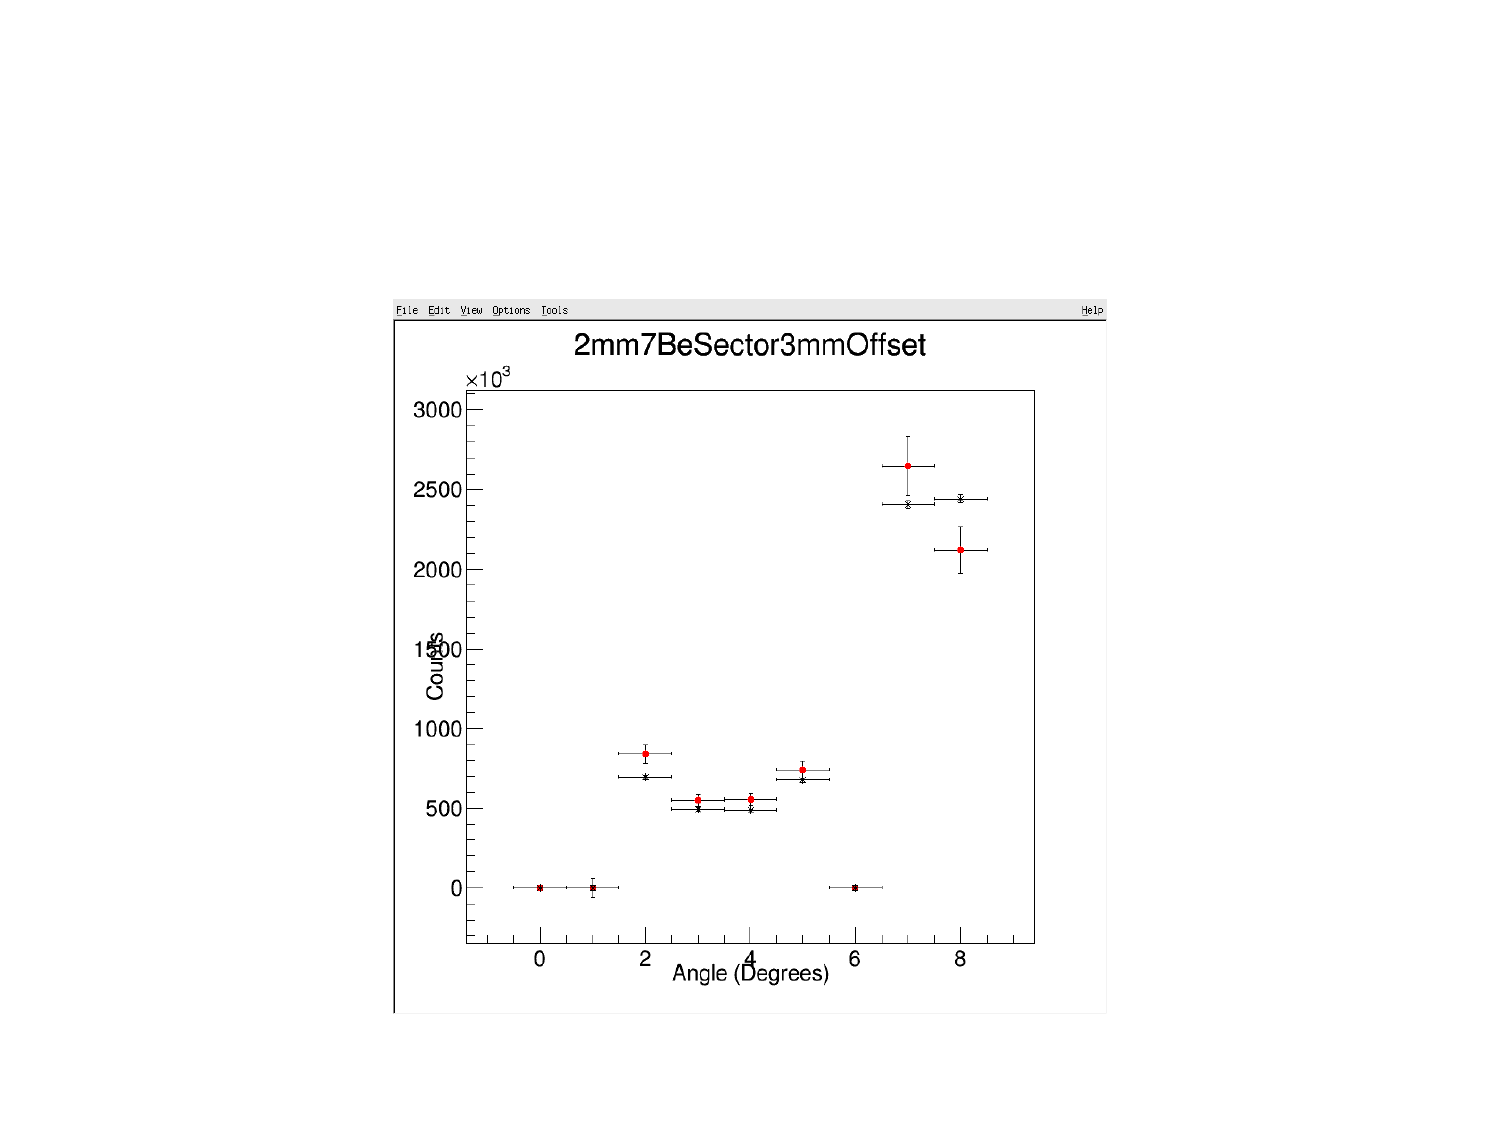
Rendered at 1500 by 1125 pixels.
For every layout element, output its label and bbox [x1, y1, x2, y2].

list [393, 299, 1107, 1014]
